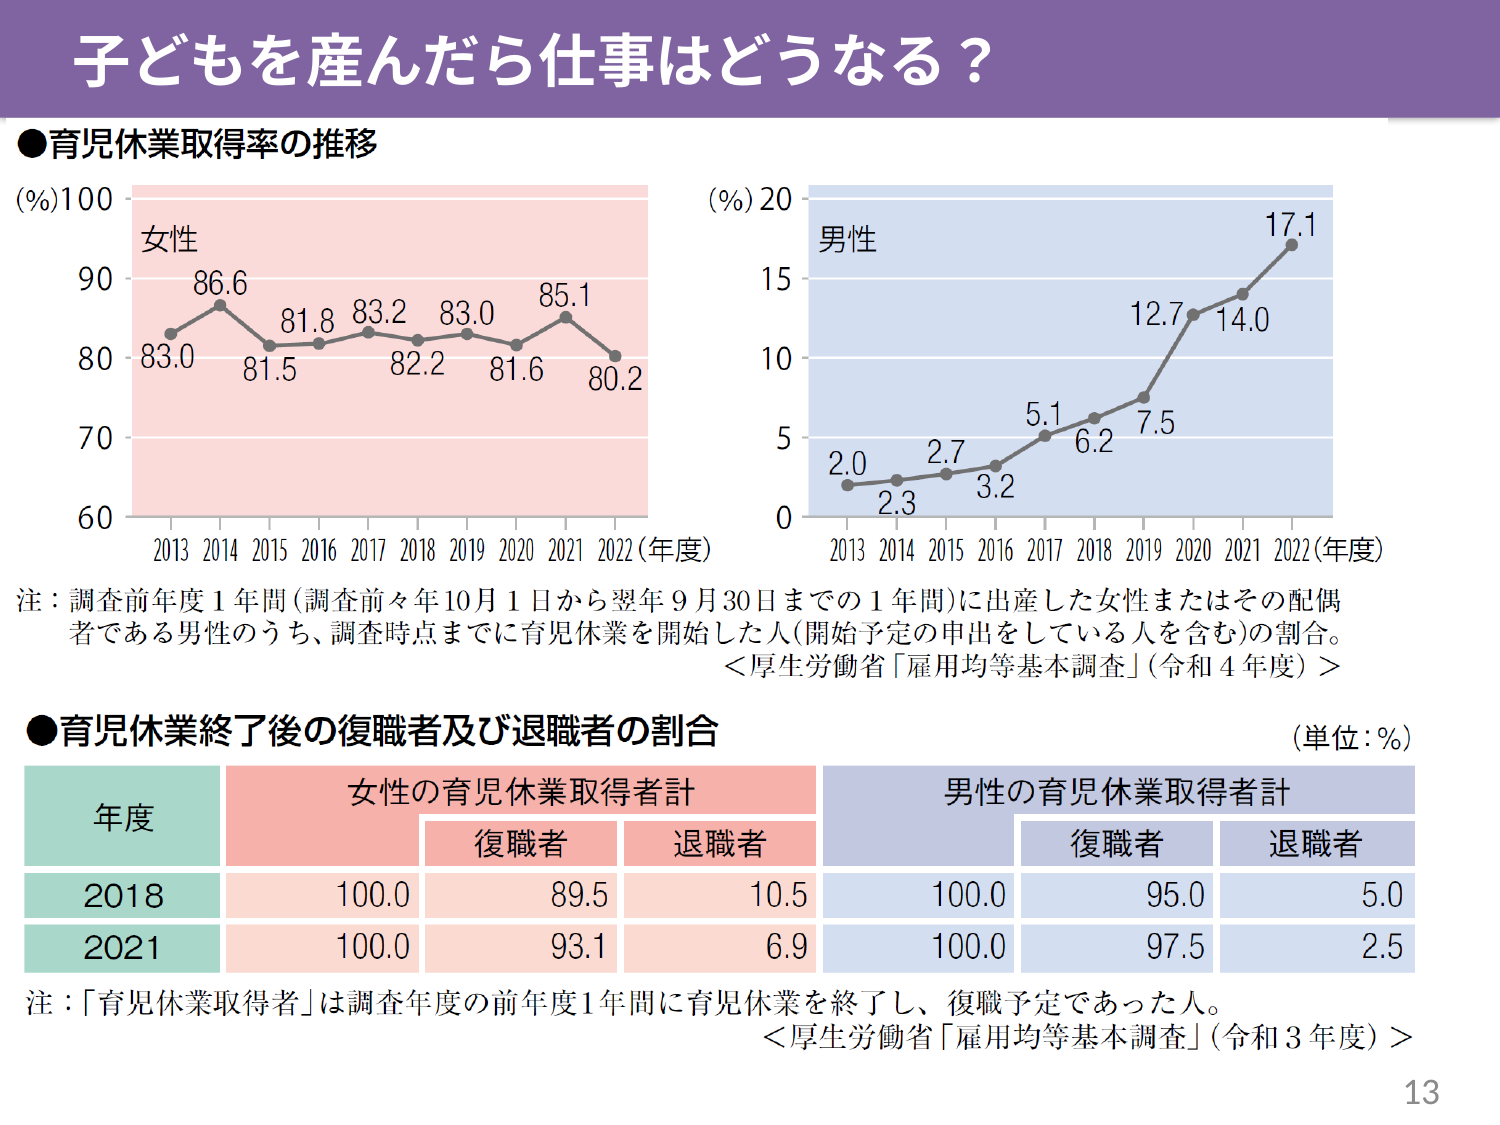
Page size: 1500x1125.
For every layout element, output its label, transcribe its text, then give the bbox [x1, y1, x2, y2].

text_box [1389, 121, 1433, 126]
slide_number 13 [1105, 1060, 1456, 1120]
picture [5, 118, 1388, 688]
text_box 子どもを産んだら仕事はどうなる？ [0, 0, 1500, 121]
picture [2, 702, 1431, 1062]
